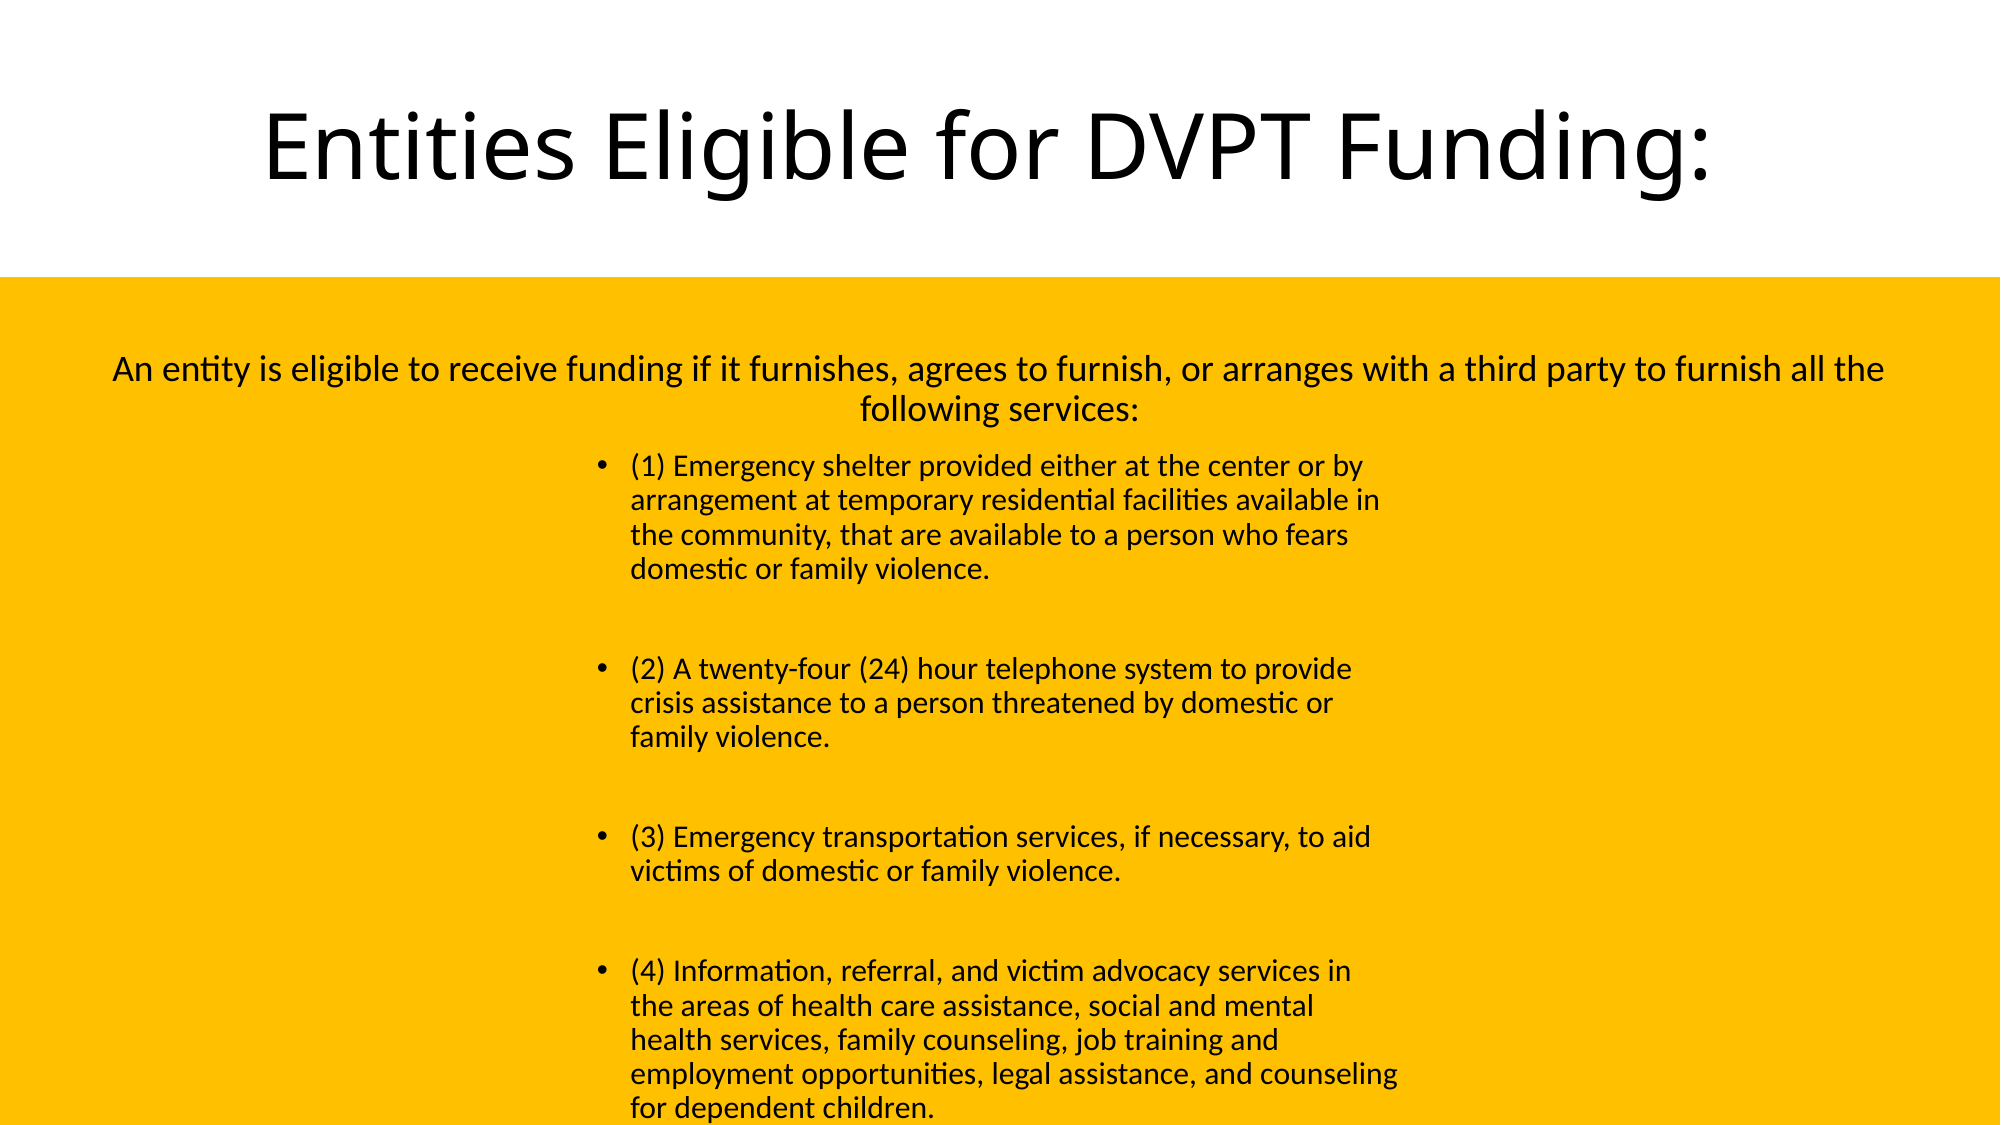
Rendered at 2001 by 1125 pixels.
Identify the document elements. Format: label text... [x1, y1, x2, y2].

list (1) Emergency shelter provided either at the center or by arrangement at temporary residential facilities available in the community, that are available to a person who fears domestic or family violence. (2) A twenty-four (24) hour telephone system to provide crisis assistance to a person threatened by domestic or family violence. (3) Emergency transportation services, if necessary, to aid victims of domestic or family violence. (4) Information, referral, and victim advocacy services in the areas of health care assistance, social and mental health services, family counseling, job training and employment opportunities, legal assistance, and counseling for dependent children. [581, 441, 1419, 1125]
list An entity is eligible to receive funding if it furnishes, agrees to furnish, or arranges with a third party to furnish all the following services: [45, 321, 1955, 457]
title Entities Eligible for DVPT Funding: [137, 59, 1863, 240]
text_box [0, 276, 2000, 1125]
text_box [0, 0, 2000, 276]
